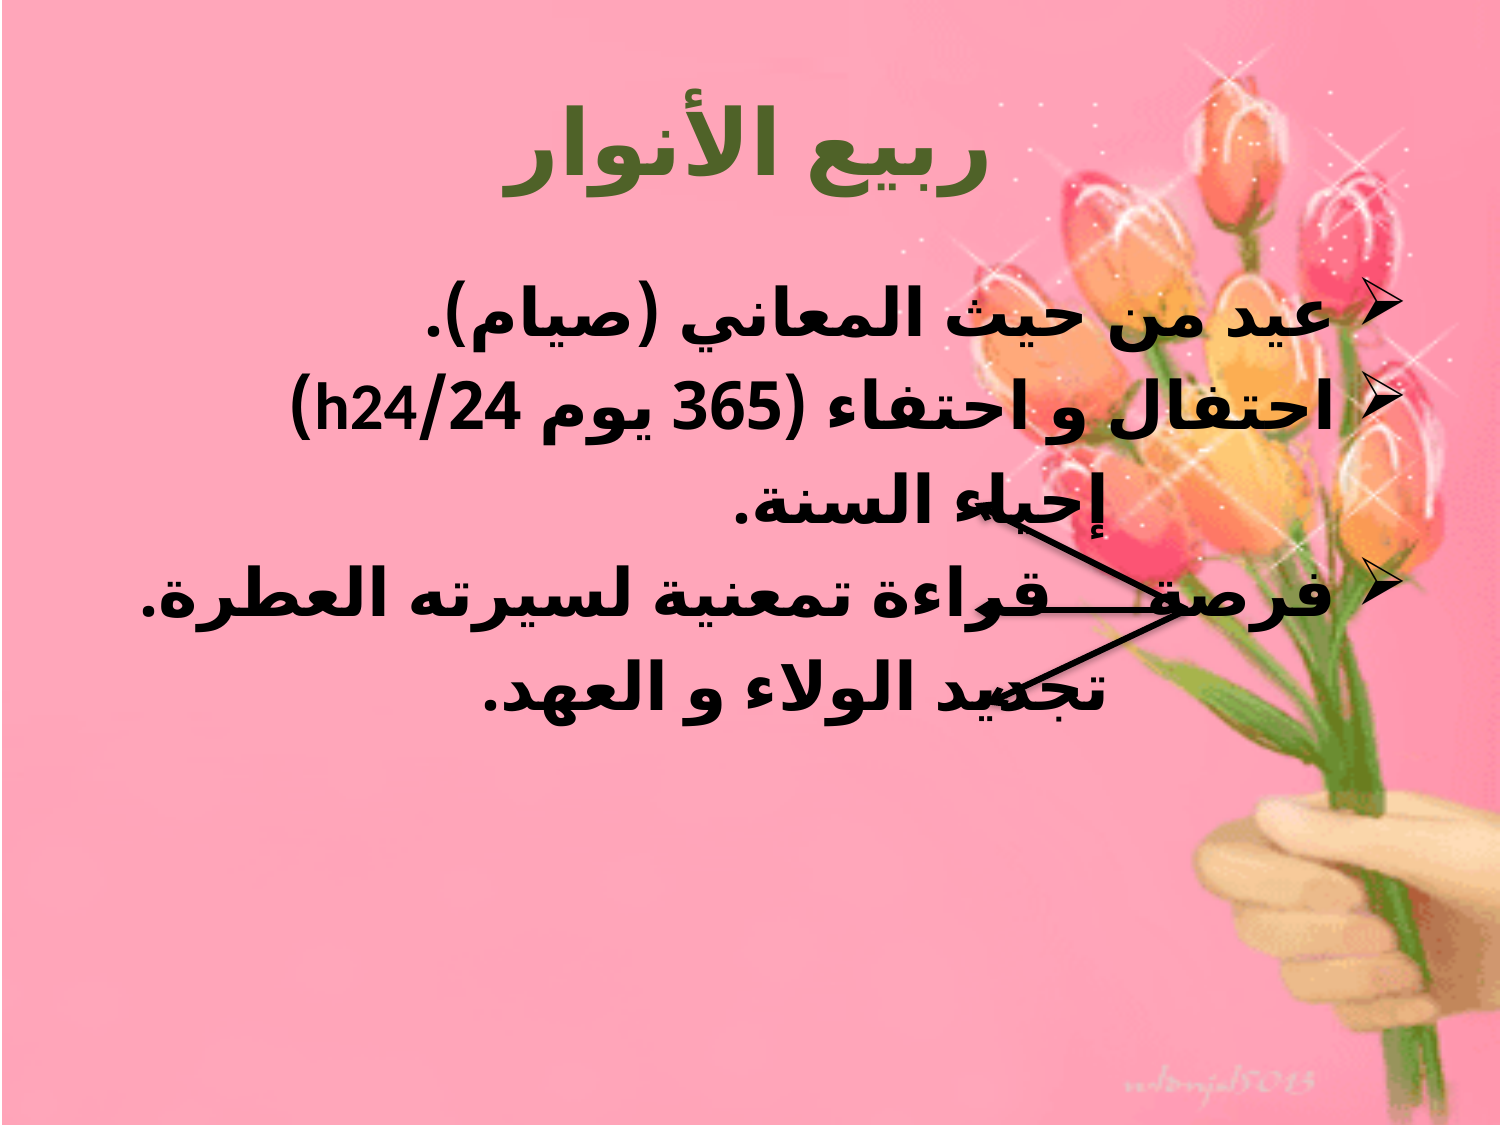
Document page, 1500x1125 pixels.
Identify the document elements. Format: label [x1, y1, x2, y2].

text_box [985, 609, 1188, 705]
text_box [974, 503, 1188, 609]
picture [2, 0, 1500, 1125]
